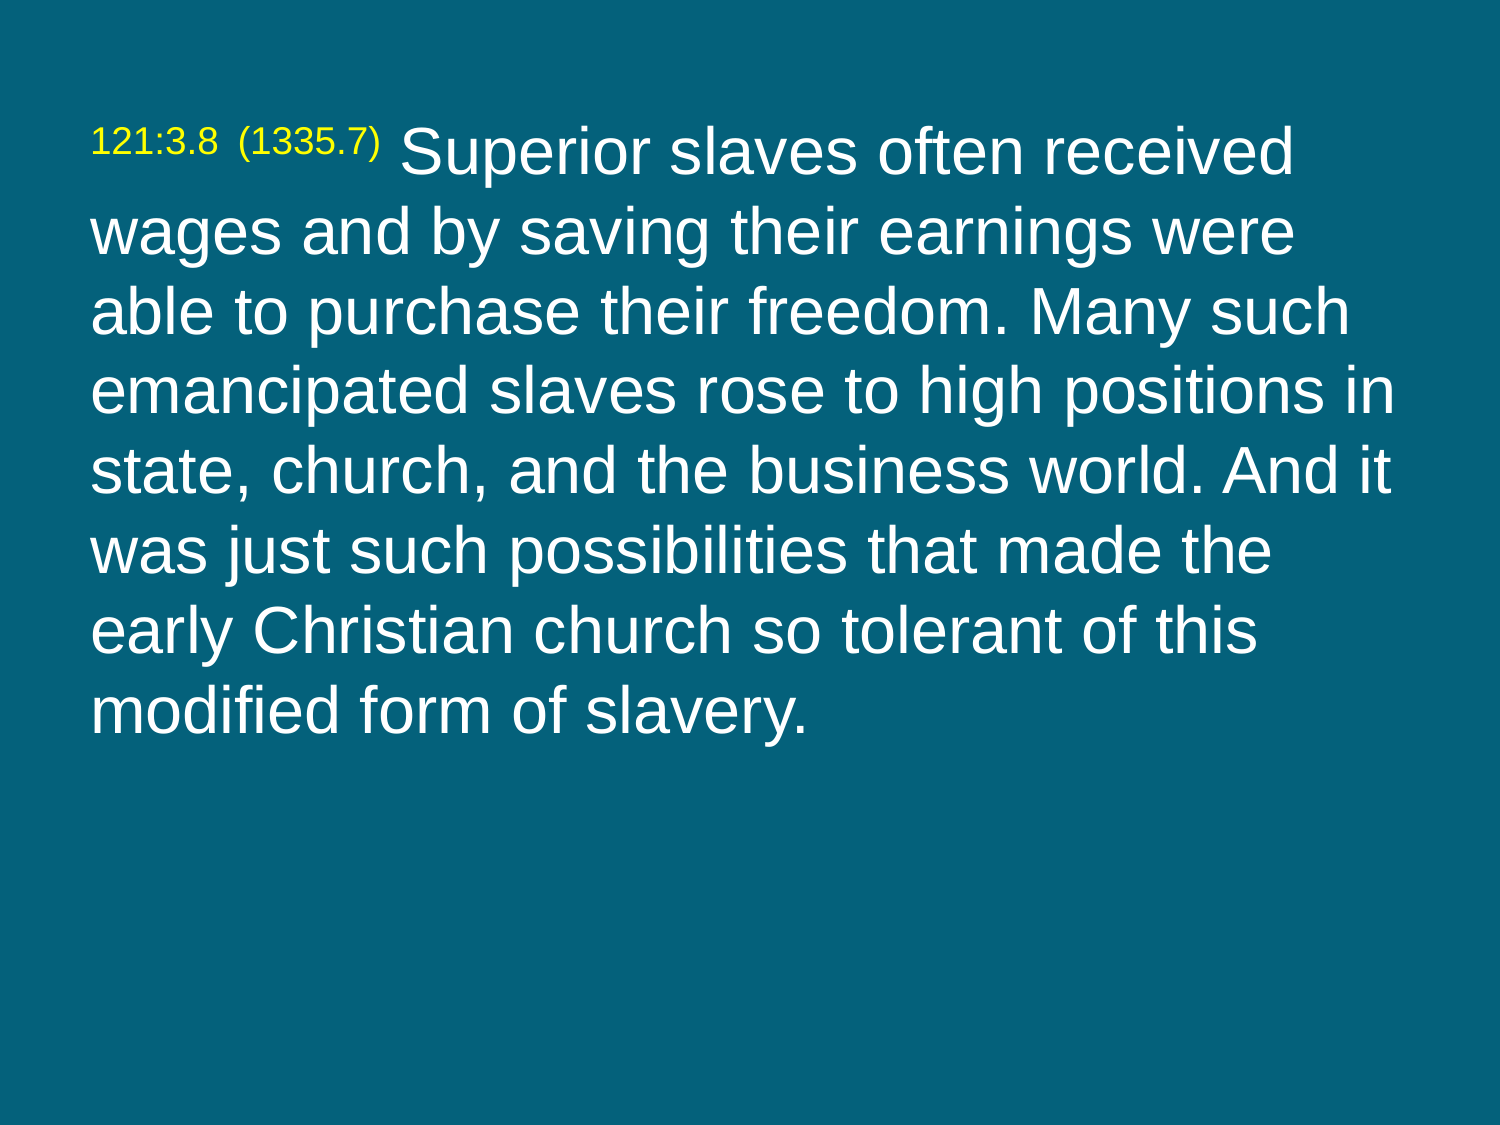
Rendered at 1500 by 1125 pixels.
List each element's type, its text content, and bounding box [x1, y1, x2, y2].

list 121:3.8 (1335.7) Superior slaves often received wages and by saving their earnings were able to purchase their freedom. Many such emancipated slaves rose to high positions in state, church, and the business world. And it was just such possibilities that made the early Christian church so tolerant of this modified form of slavery. [75, 99, 1425, 1005]
